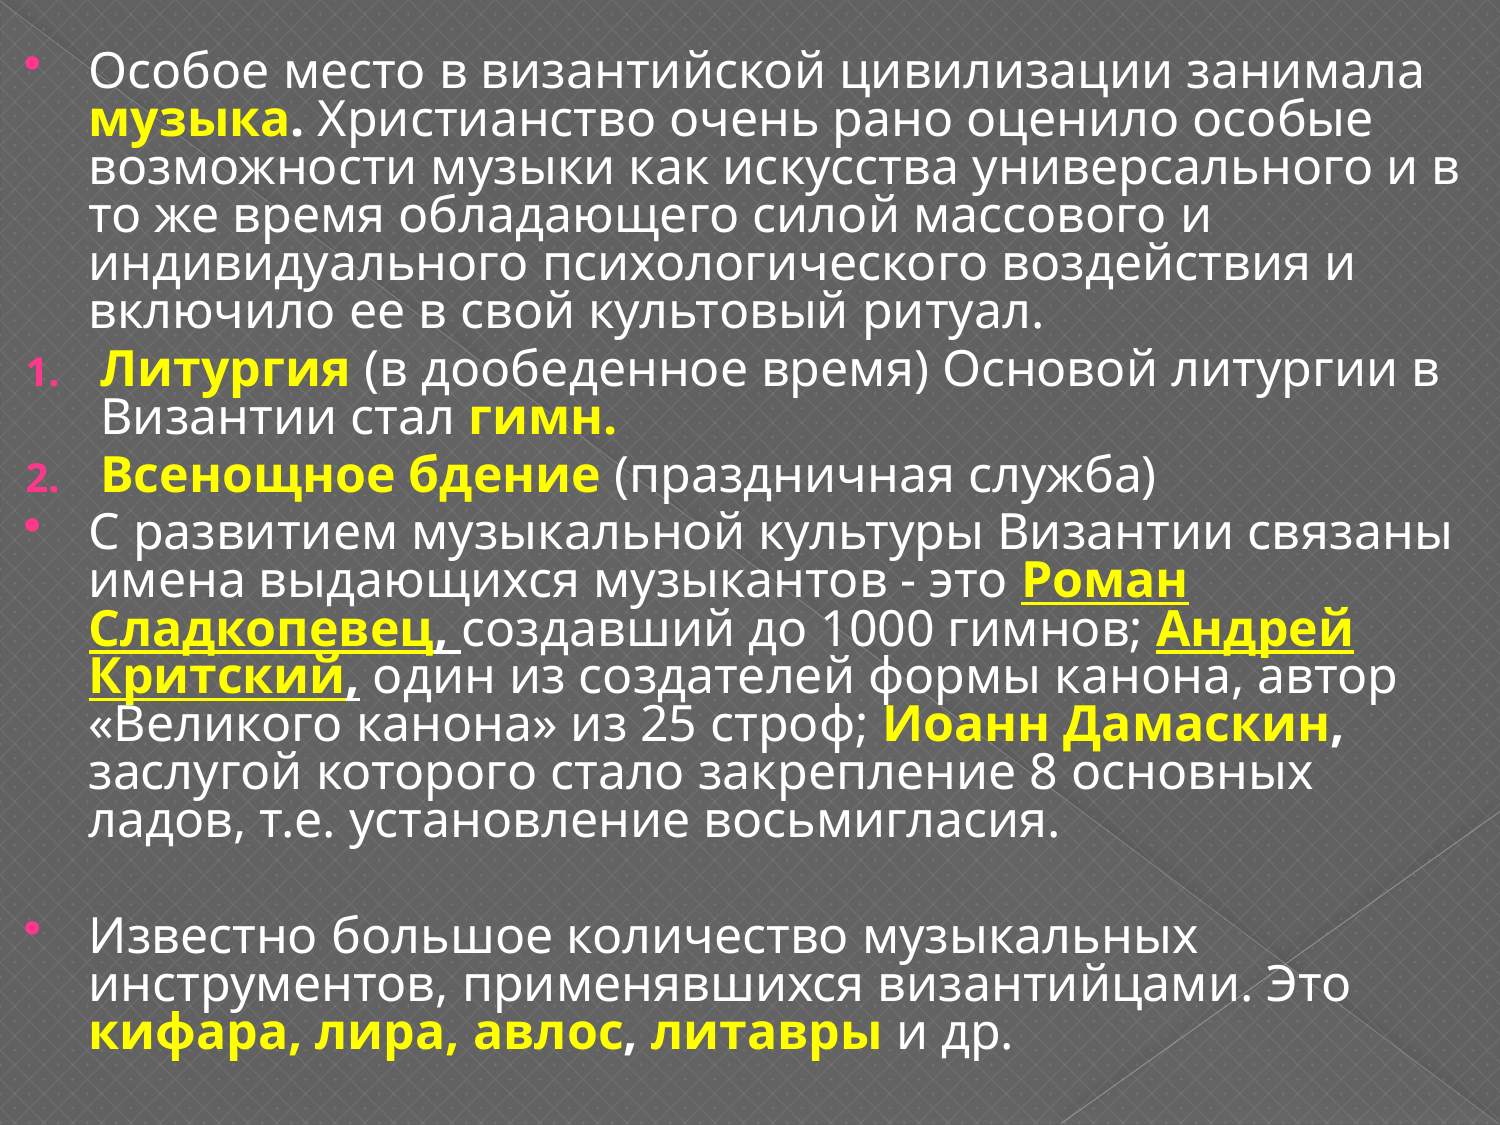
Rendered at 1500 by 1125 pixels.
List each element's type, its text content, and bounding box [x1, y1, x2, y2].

list Особое место в византийской цивилизации занимала музыка. Христианство очень рано оценило особые возможности музыки как искусства универсального и в то же время обладающего силой массового и индивидуального психологического воздействия и включило ее в свой культовый ритуал. Литургия (в дообеденное время) Основой литургии в Византии стал гимн. Всенощное бдение (праздничная служба) С развитием музыкальной культуры Византии связаны имена выдающихся музыкантов - это Роман Сладкопевец, создавший до 1000 гимнов; Андрей Критский, один из создателей формы канона, автор «Великого канона» из 25 строф; Иоанн Дамаскин, заслугой которого стало закрепление 8 основных ладов, т.е. установление восьмигласия. Известно большое количество музыкальных инструментов, применявшихся византийцами. Это кифара, лира, авлос, литавры и др. [0, 42, 1500, 1125]
